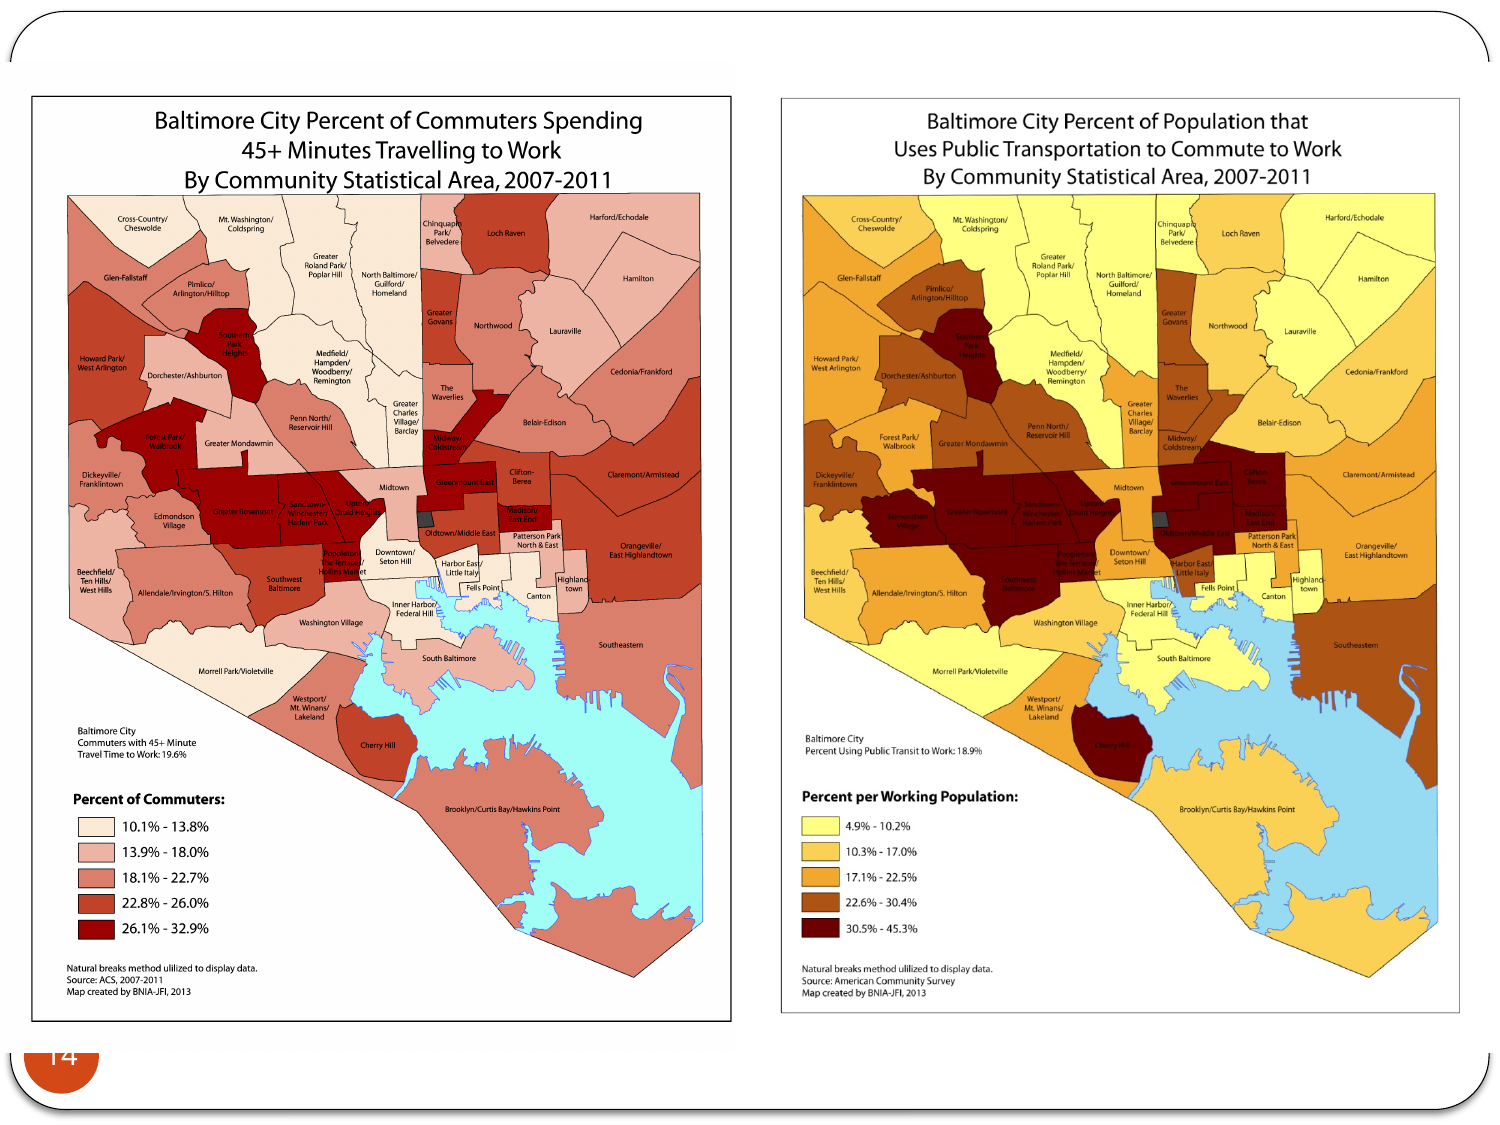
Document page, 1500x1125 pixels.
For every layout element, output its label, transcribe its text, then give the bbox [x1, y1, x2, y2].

picture [0, 62, 1500, 1053]
slide_number 14 [24, 1061, 99, 1094]
